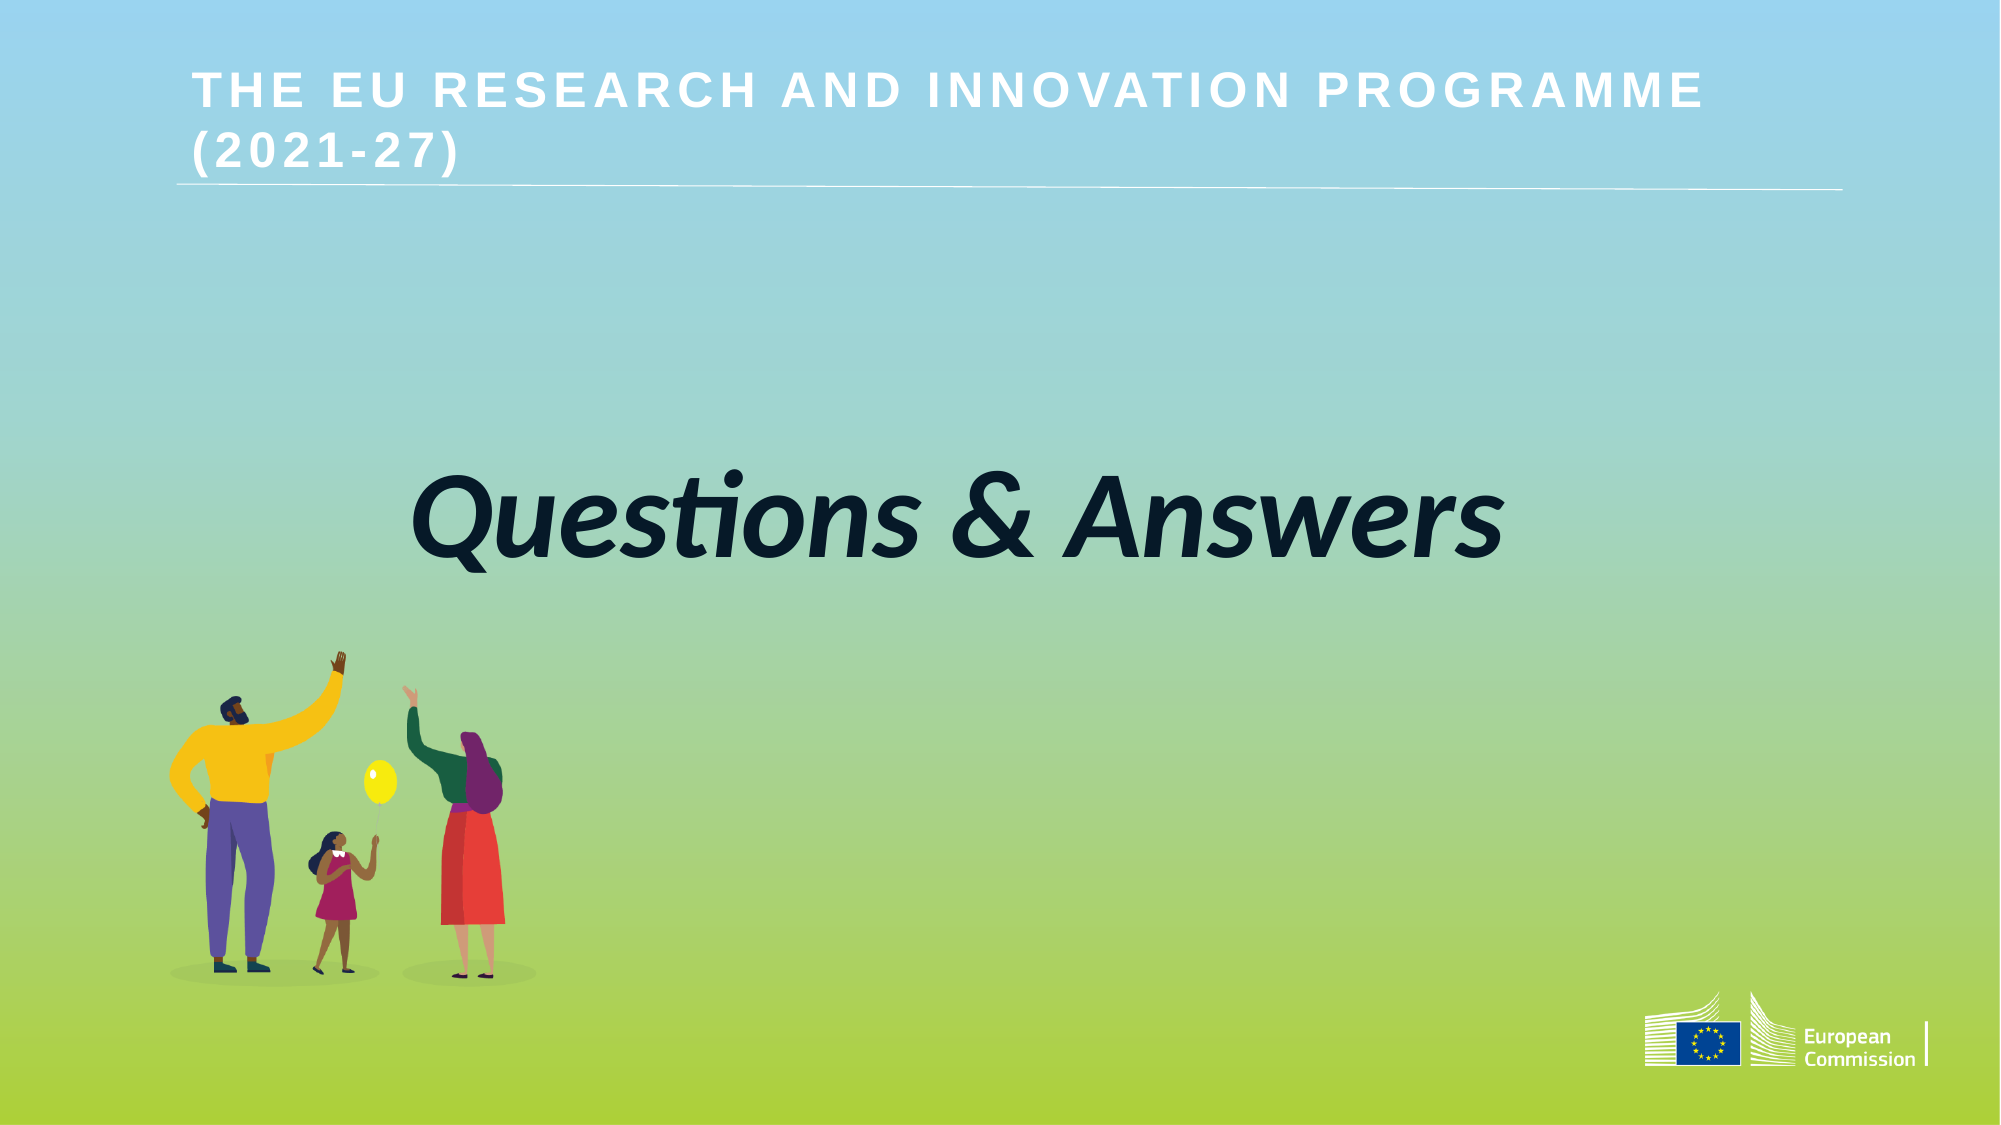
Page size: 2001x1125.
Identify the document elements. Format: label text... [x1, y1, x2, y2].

subtitle THE EU RESEARCH AND INNOVATION PROGRAMME (2021-27) [176, 49, 1843, 130]
picture [0, 0, 2000, 1125]
text_box Questions & Answers [393, 425, 1665, 590]
